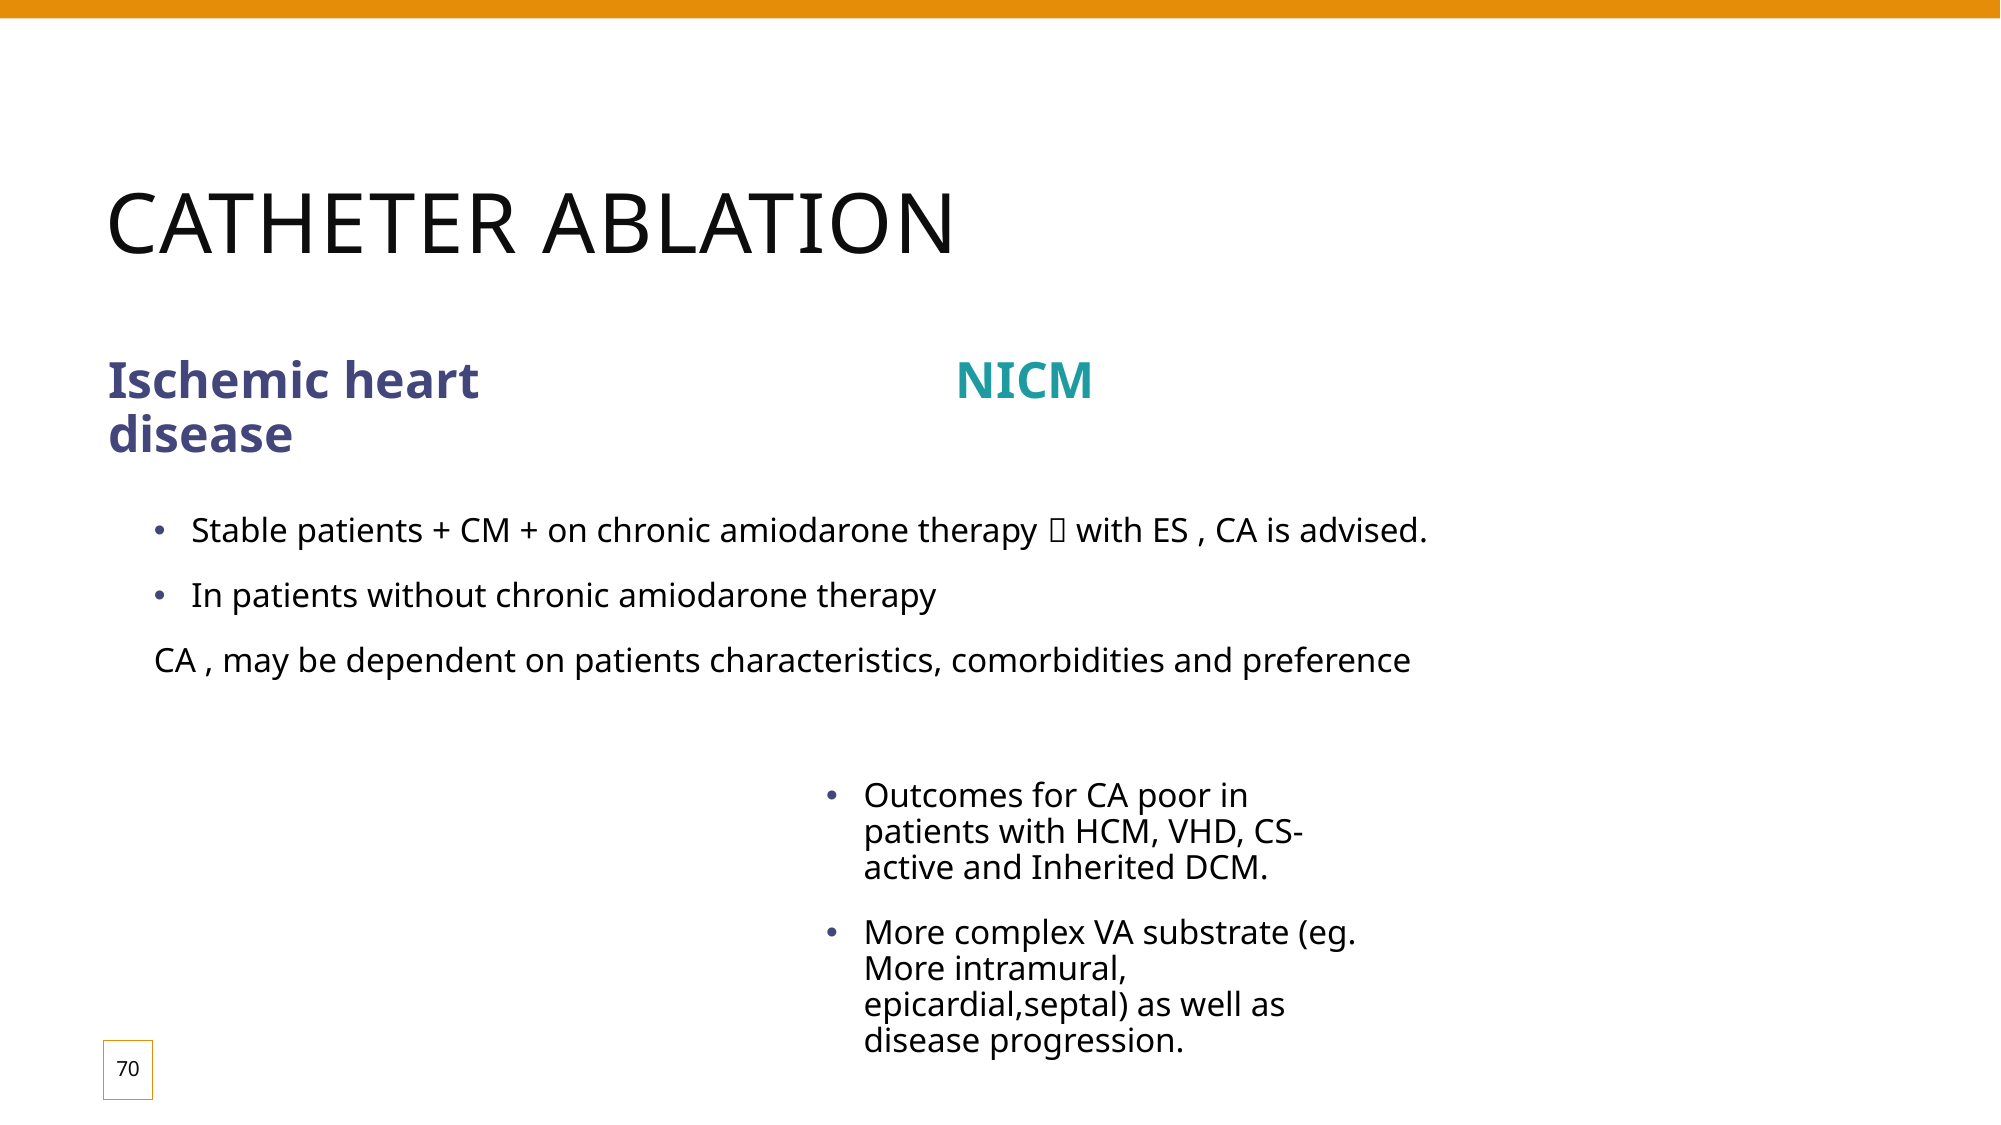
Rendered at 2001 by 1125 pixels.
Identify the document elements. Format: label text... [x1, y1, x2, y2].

list Stable patients + CM + on chronic amiodarone therapy  with ES , CA is advised. In patients without chronic amiodarone therapy CA , may be dependent on patients characteristics, comorbidities and preference [138, 506, 1627, 1075]
list Outcomes for CA poor in patients with HCM, VHD, CS-active and Inherited DCM. More complex VA substrate (eg. More intramural, epicardial,septal) as well as disease progression. [811, 771, 1381, 1125]
list Ischemic heart disease [93, 347, 664, 417]
title Catheter ablation [90, 162, 1863, 279]
list NICM [940, 347, 1511, 417]
slide_number 70 [103, 1040, 153, 1100]
